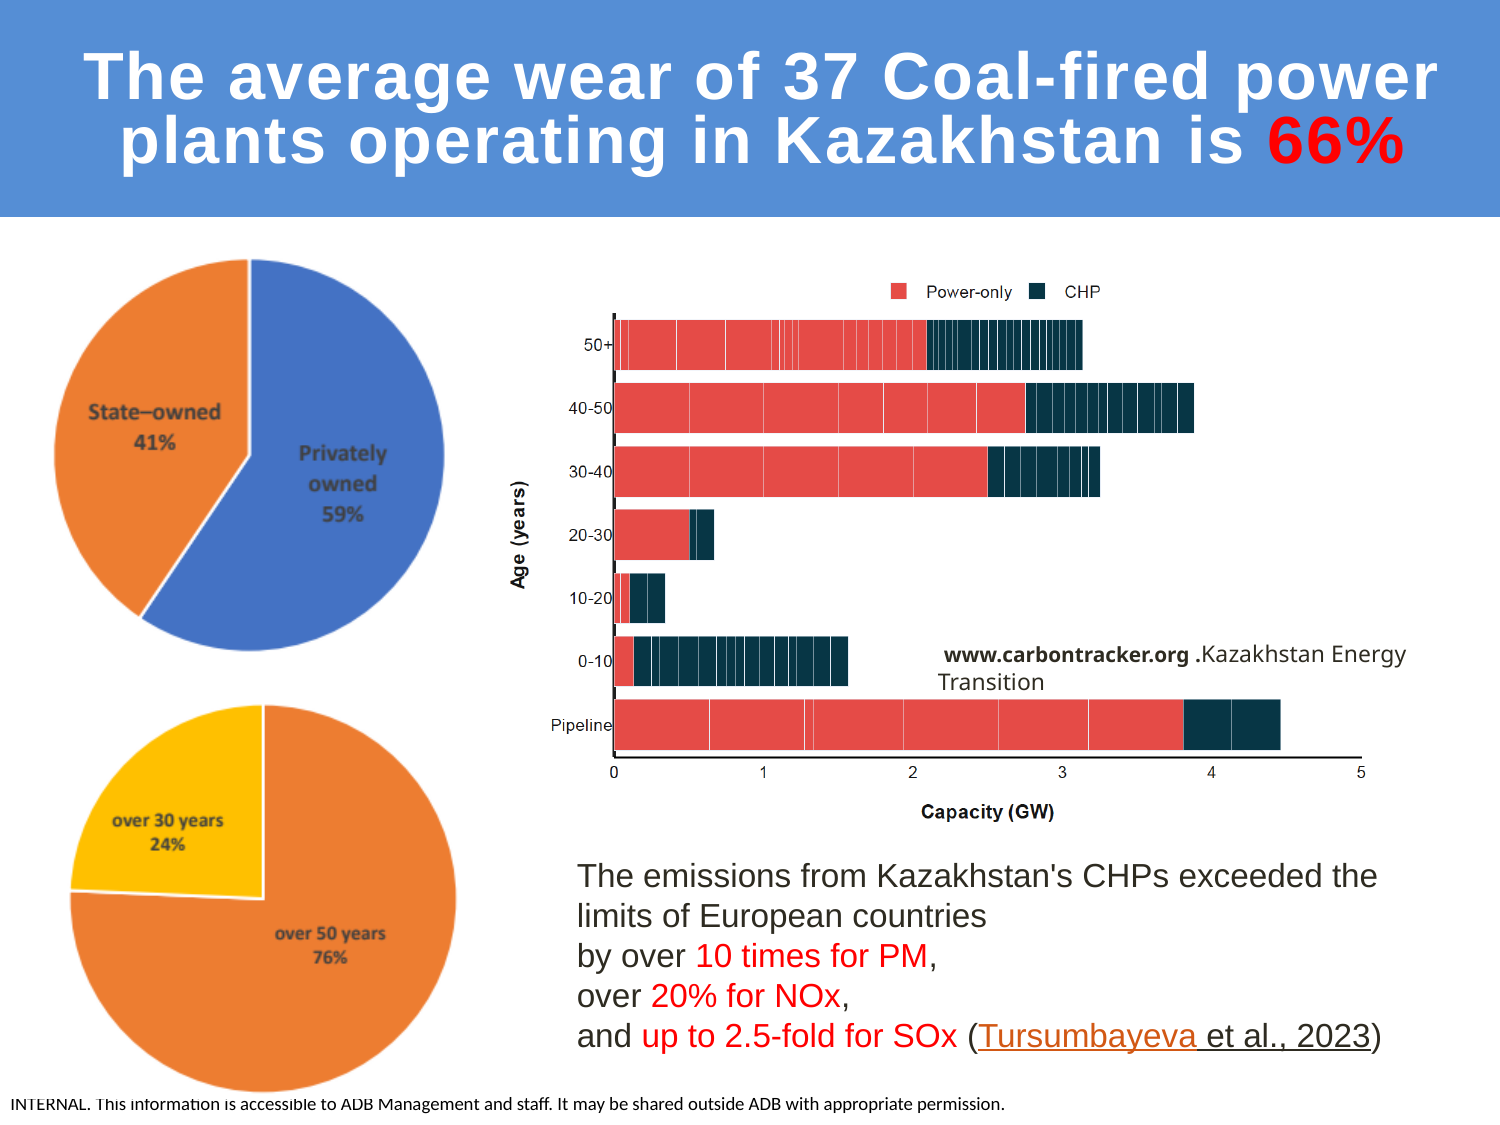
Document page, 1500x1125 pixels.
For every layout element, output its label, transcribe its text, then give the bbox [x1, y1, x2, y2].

title The average wear of 37 Coal-fired power plants operating in Kazakhstan is 66% [24, 4, 1500, 222]
picture [10, 235, 1476, 1099]
text_box The emissions from Kazakhstan's CHPs exceeded the limits of European countries by over 10 times for PM, over 20% for NOx, and up to 2.5-fold for SOx (Tursumbayeva et al., 2023) [562, 848, 1462, 1062]
